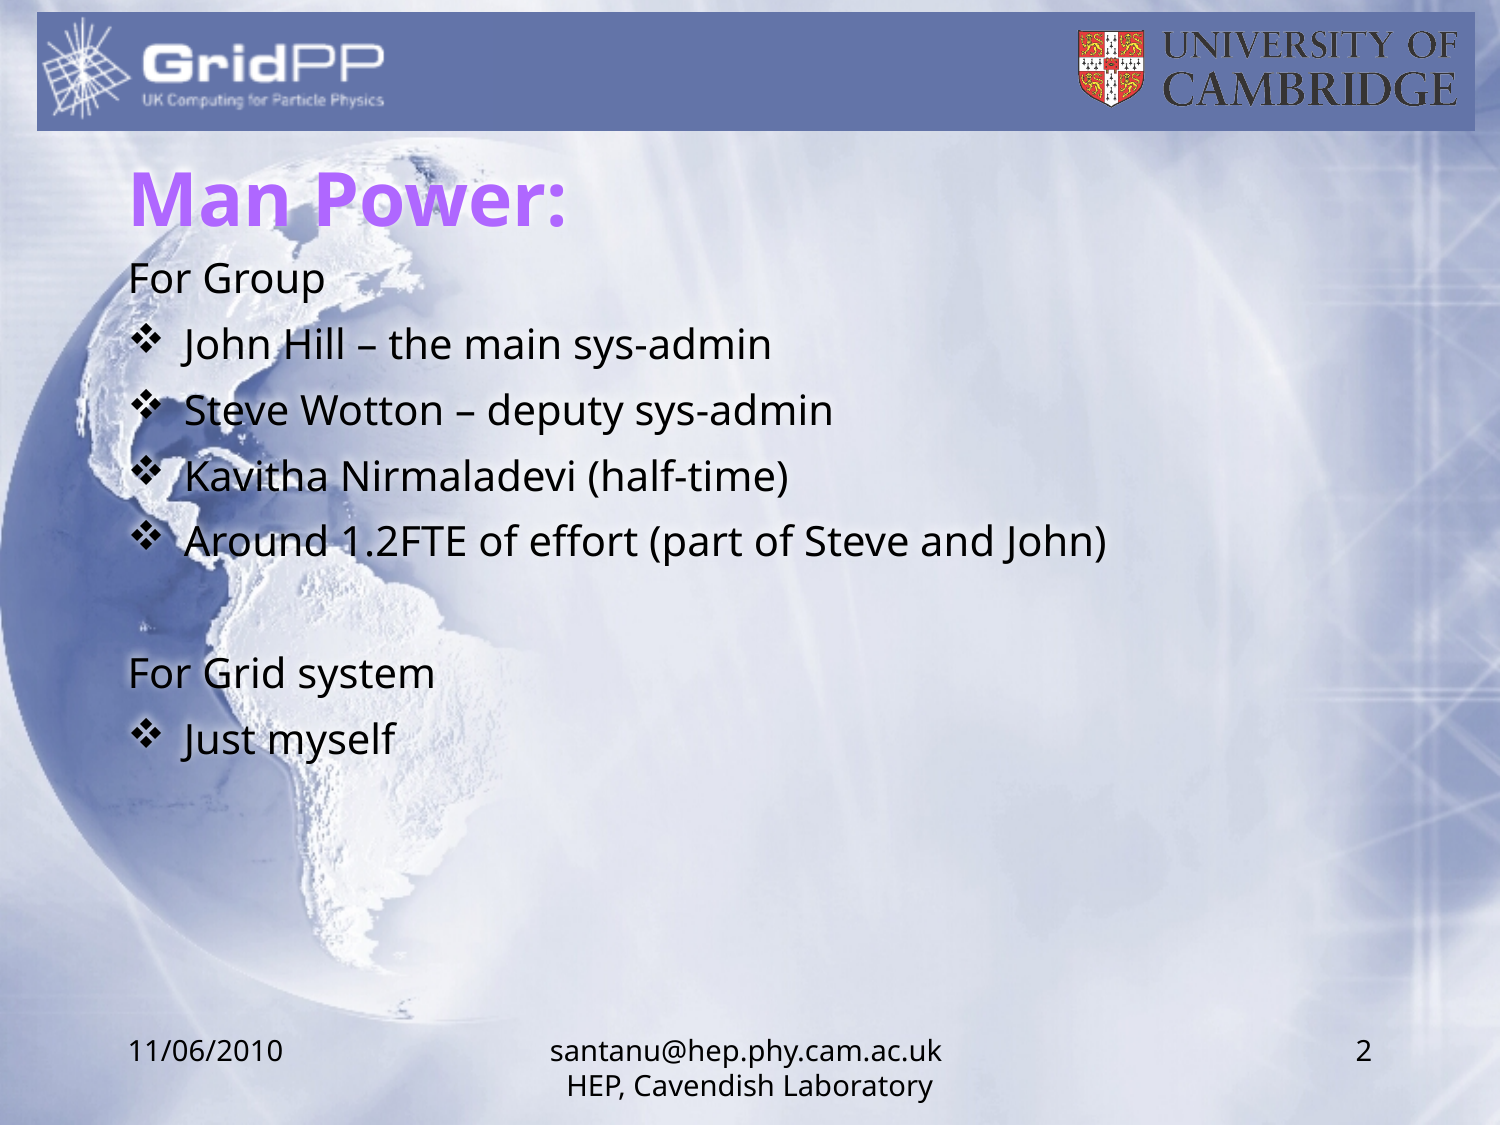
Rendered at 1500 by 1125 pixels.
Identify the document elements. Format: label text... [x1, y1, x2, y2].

title Man Power: [112, 162, 1388, 230]
picture [0, 0, 1500, 1125]
footer santanu@hep.phy.cam.ac.uk HEP, Cavendish Laboratory [512, 1024, 988, 1101]
slide_number 2 [1074, 1024, 1388, 1101]
list For Group John Hill – the main sys-admin Steve Wotton – deputy sys-admin Kavitha Nirmaladevi (half-time) Around 1.2FTE of effort (part of Steve and John) For Grid system Just myself [112, 249, 1388, 1001]
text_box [37, 12, 1476, 131]
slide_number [112, 1024, 426, 1101]
